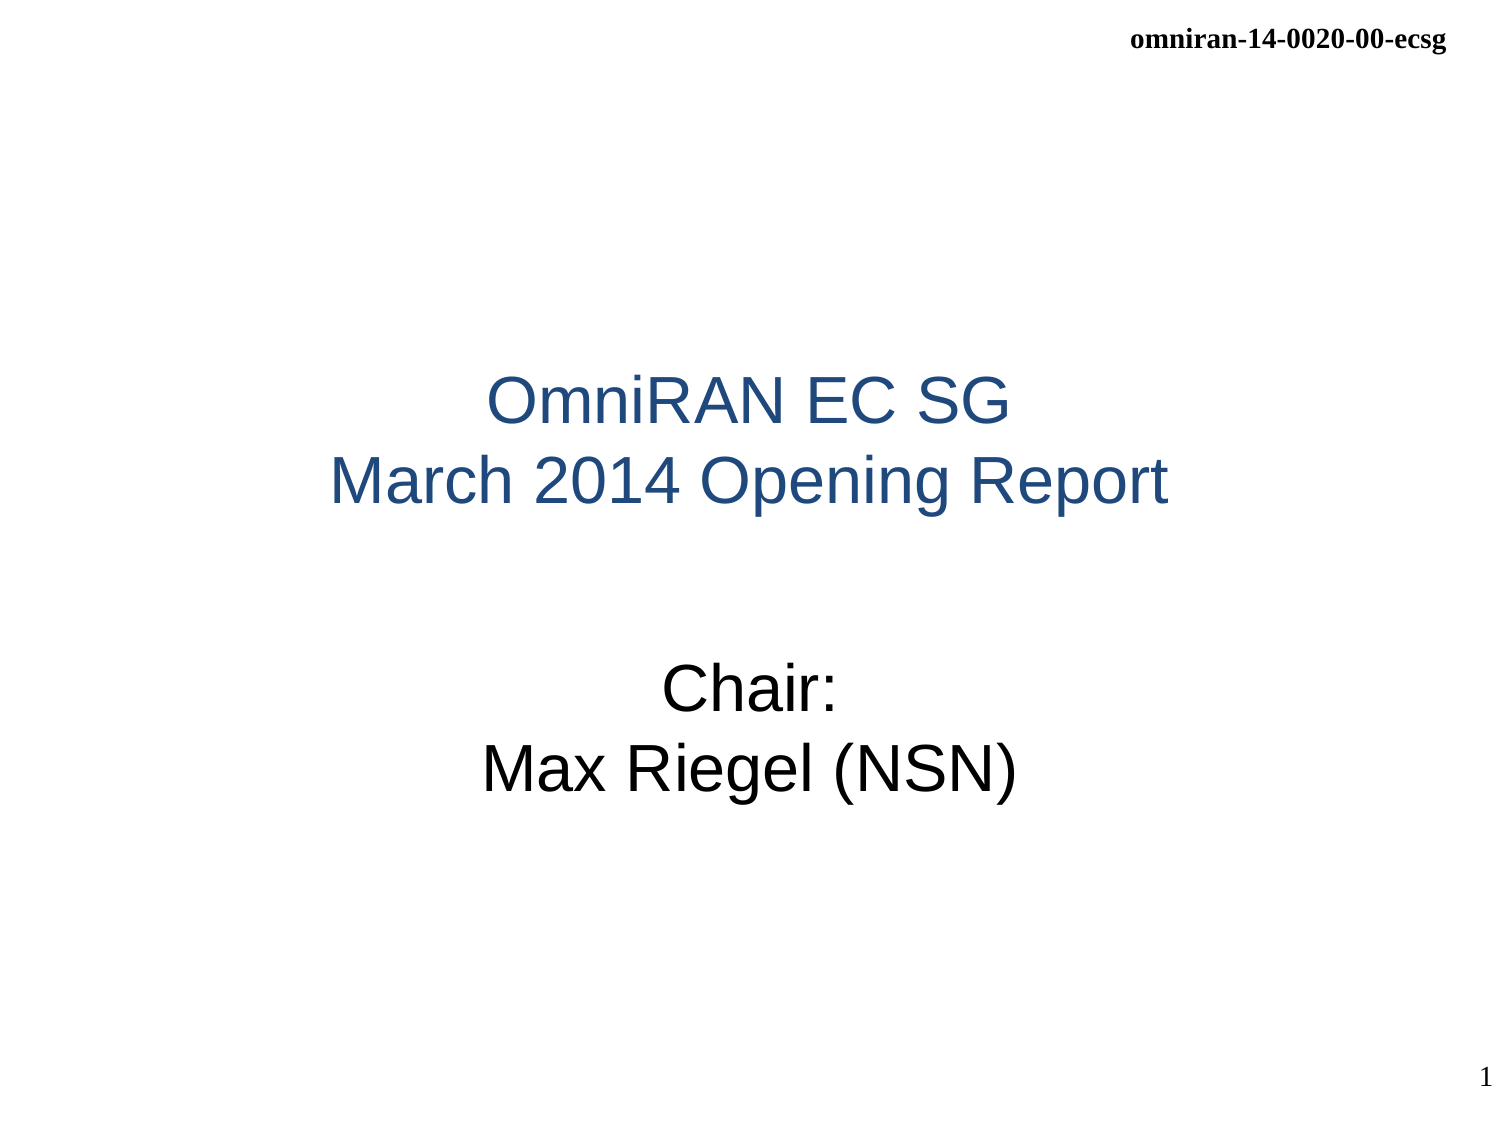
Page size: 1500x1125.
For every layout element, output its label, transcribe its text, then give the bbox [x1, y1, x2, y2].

subtitle Chair: Max Riegel (NSN) [225, 637, 1275, 925]
title OmniRAN EC SG March 2014 Opening Report [112, 349, 1388, 591]
